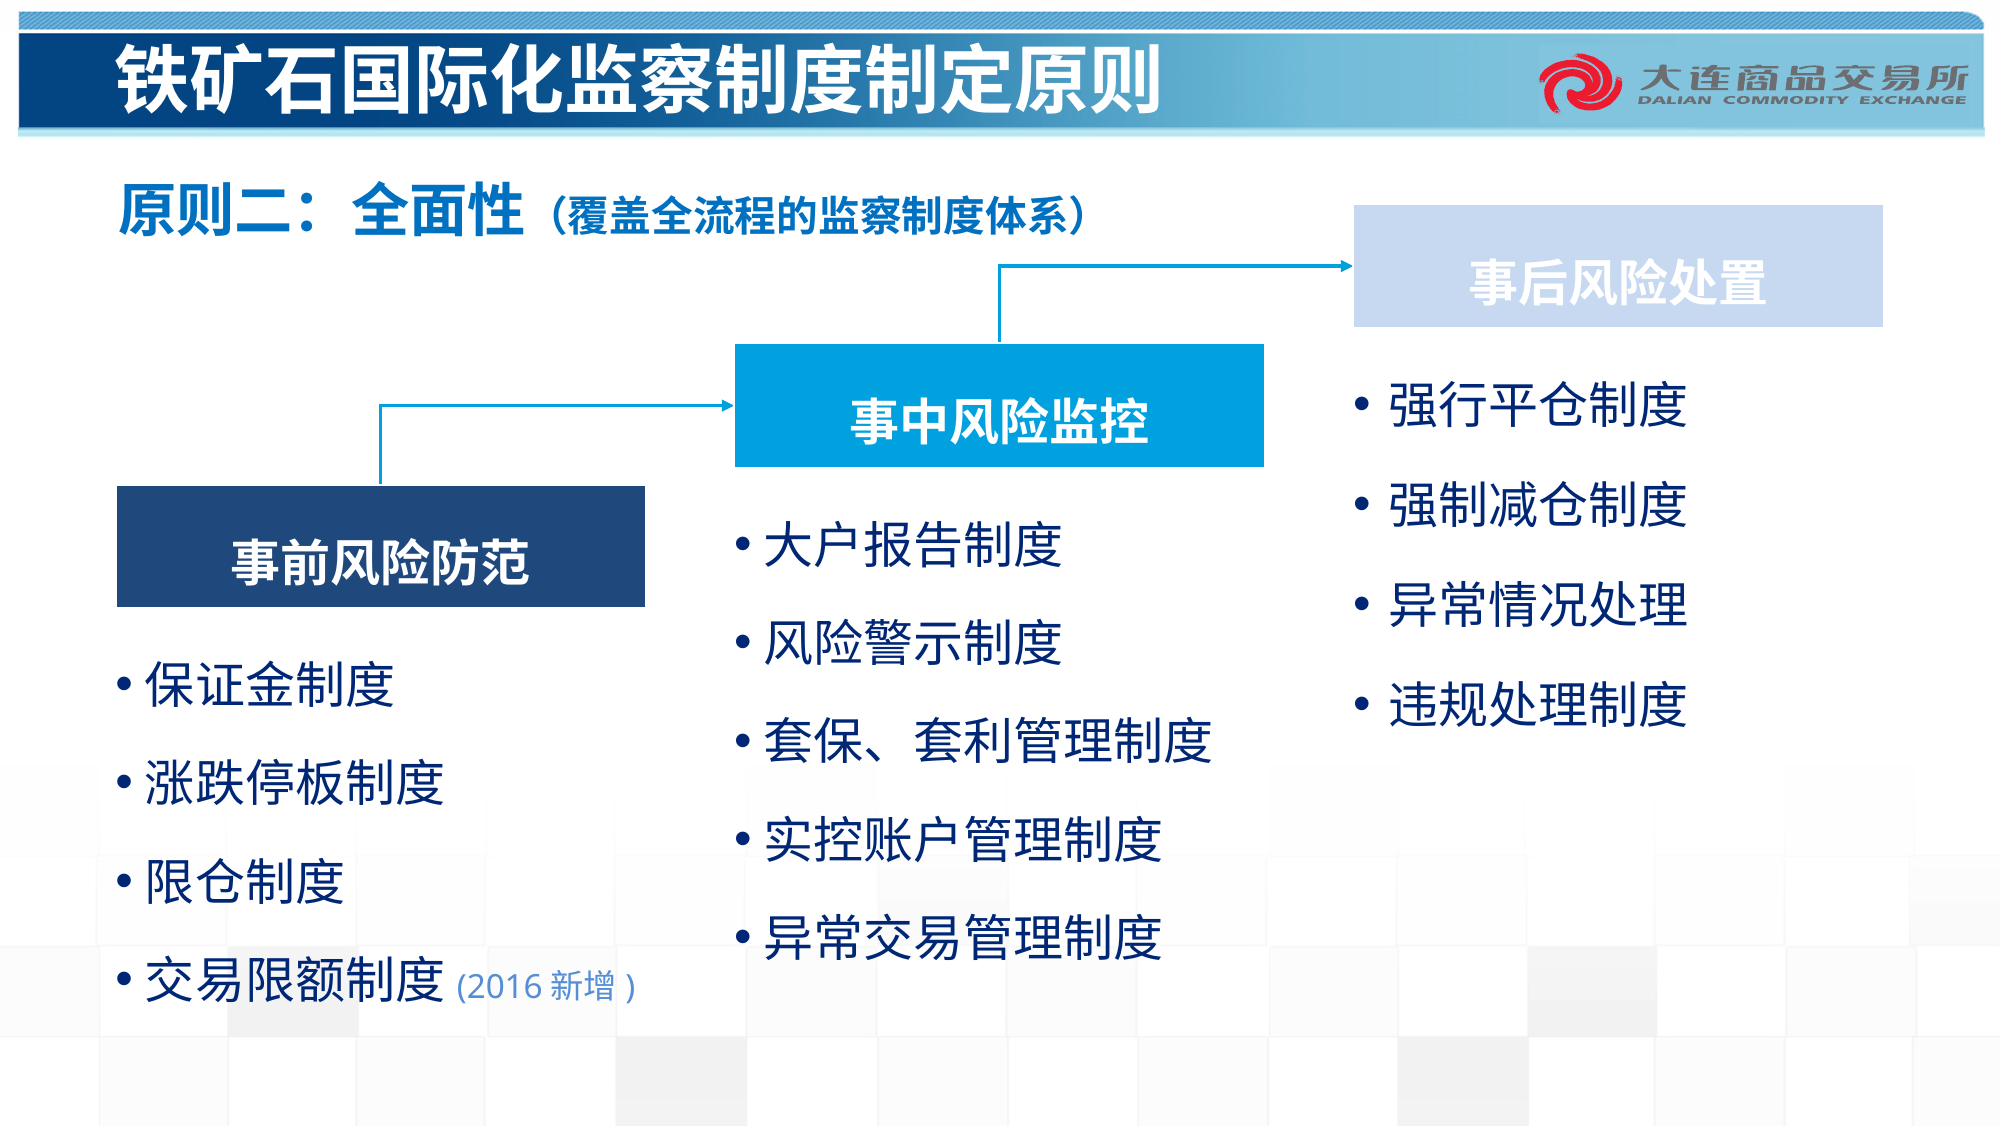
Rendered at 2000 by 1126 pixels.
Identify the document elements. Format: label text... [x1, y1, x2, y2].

picture [0, 0, 2000, 1126]
title 铁矿石国际化监察制度制定原则 [99, 31, 1296, 123]
text_box 原则二：全面性（覆盖全流程的监察制度体系） [118, 172, 1536, 202]
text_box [115, 203, 1885, 1013]
